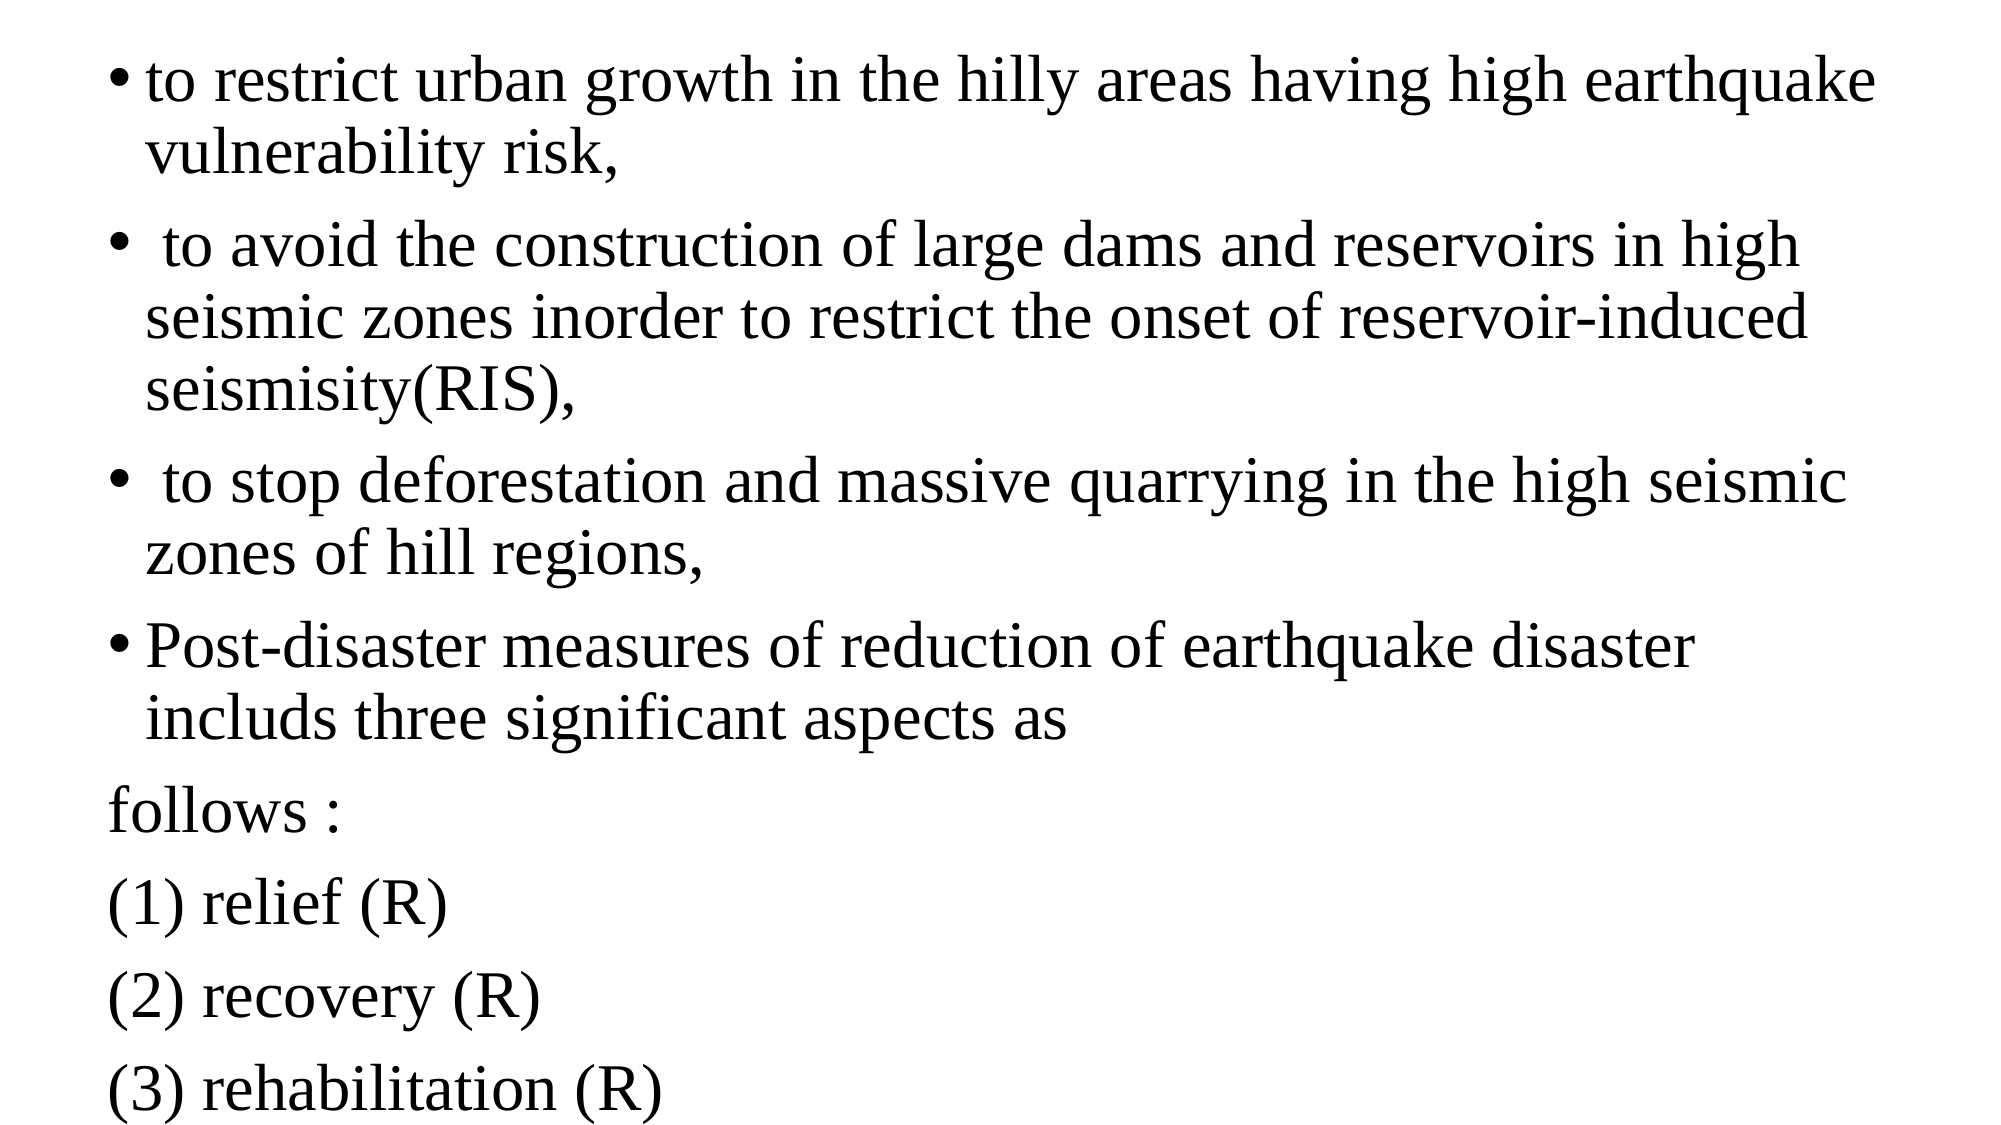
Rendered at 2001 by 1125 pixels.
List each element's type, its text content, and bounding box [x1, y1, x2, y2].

list to restrict urban growth in the hilly areas having high earthquake vulnerability risk, to avoid the construction of large dams and reservoirs in high seismic zones inorder to restrict the onset of reservoir-induced seismisity(RIS), to stop deforestation and massive quarrying in the high seismic zones of hill regions, Post-disaster measures of reduction of earthquake disaster includs three significant aspects as follows : (1) relief (R) (2) recovery (R) (3) rehabilitation (R) [92, 36, 1908, 1125]
